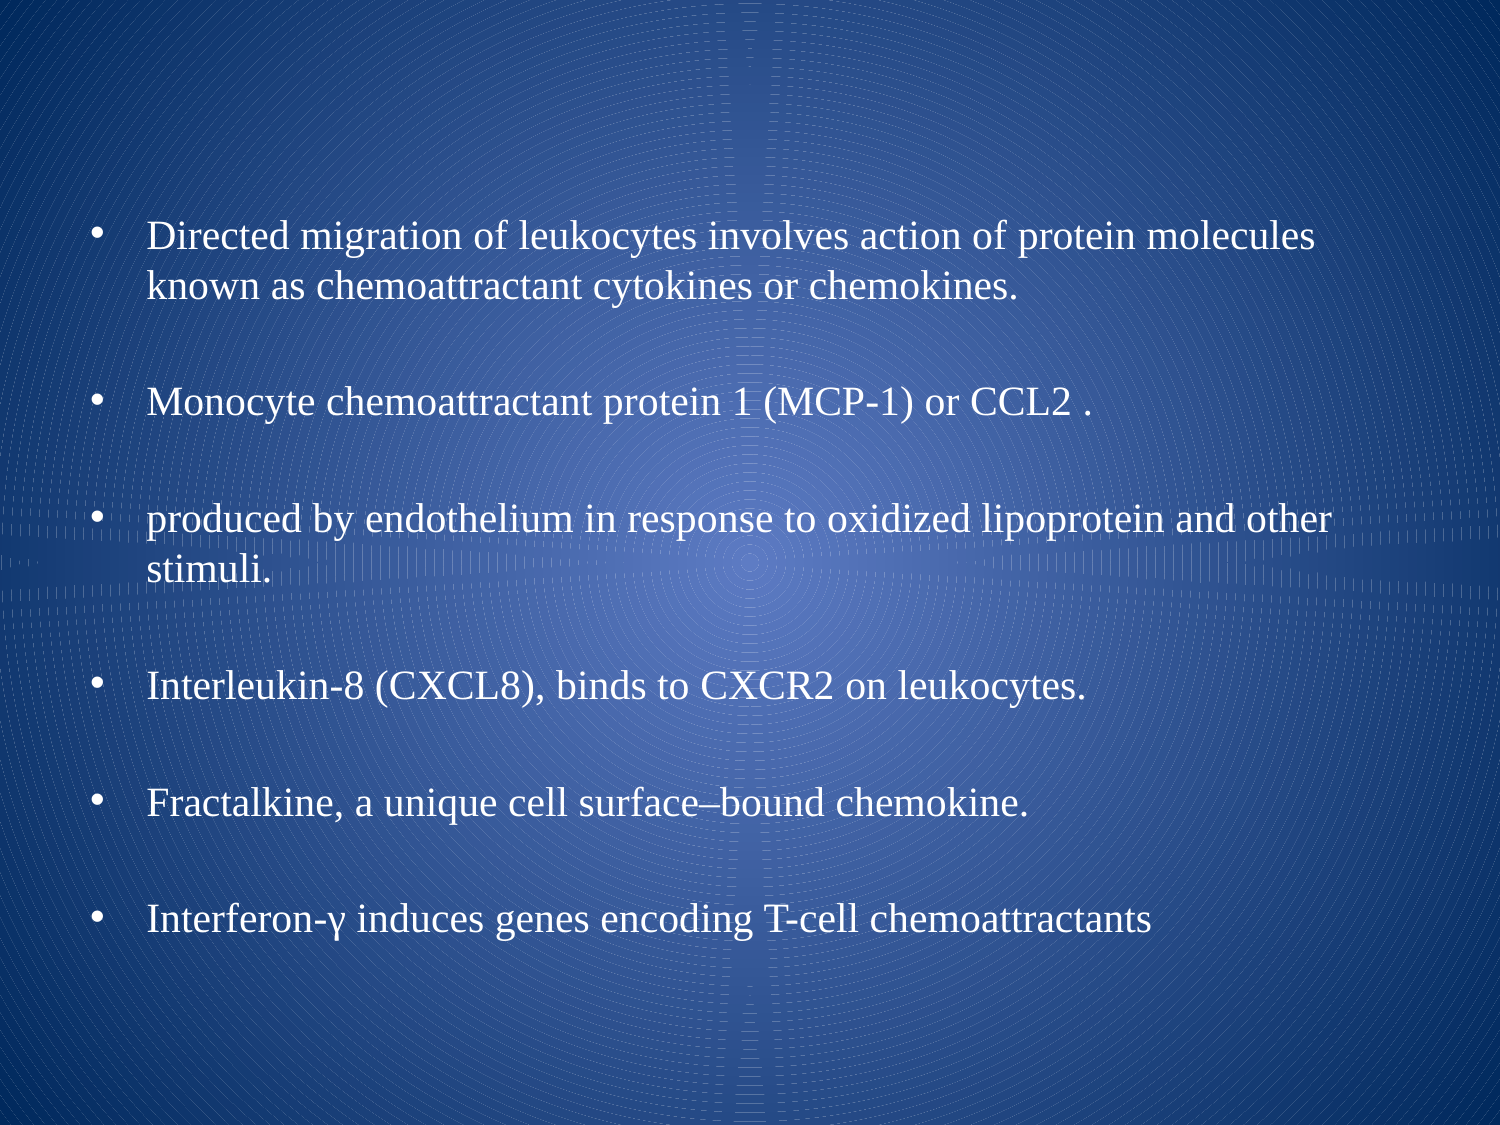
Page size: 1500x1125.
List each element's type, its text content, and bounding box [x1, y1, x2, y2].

list Directed migration of leukocytes involves action of protein molecules known as chemoattractant cytokines or chemokines. Monocyte chemoattractant protein 1 (MCP-1) or CCL2 . produced by endothelium in response to oxidized lipoprotein and other stimuli. Interleukin-8 (CXCL8), binds to CXCR2 on leukocytes. Fractalkine, a unique cell surface–bound chemokine. Interferon-γ induces genes encoding T-cell chemoattractants [75, 200, 1425, 943]
